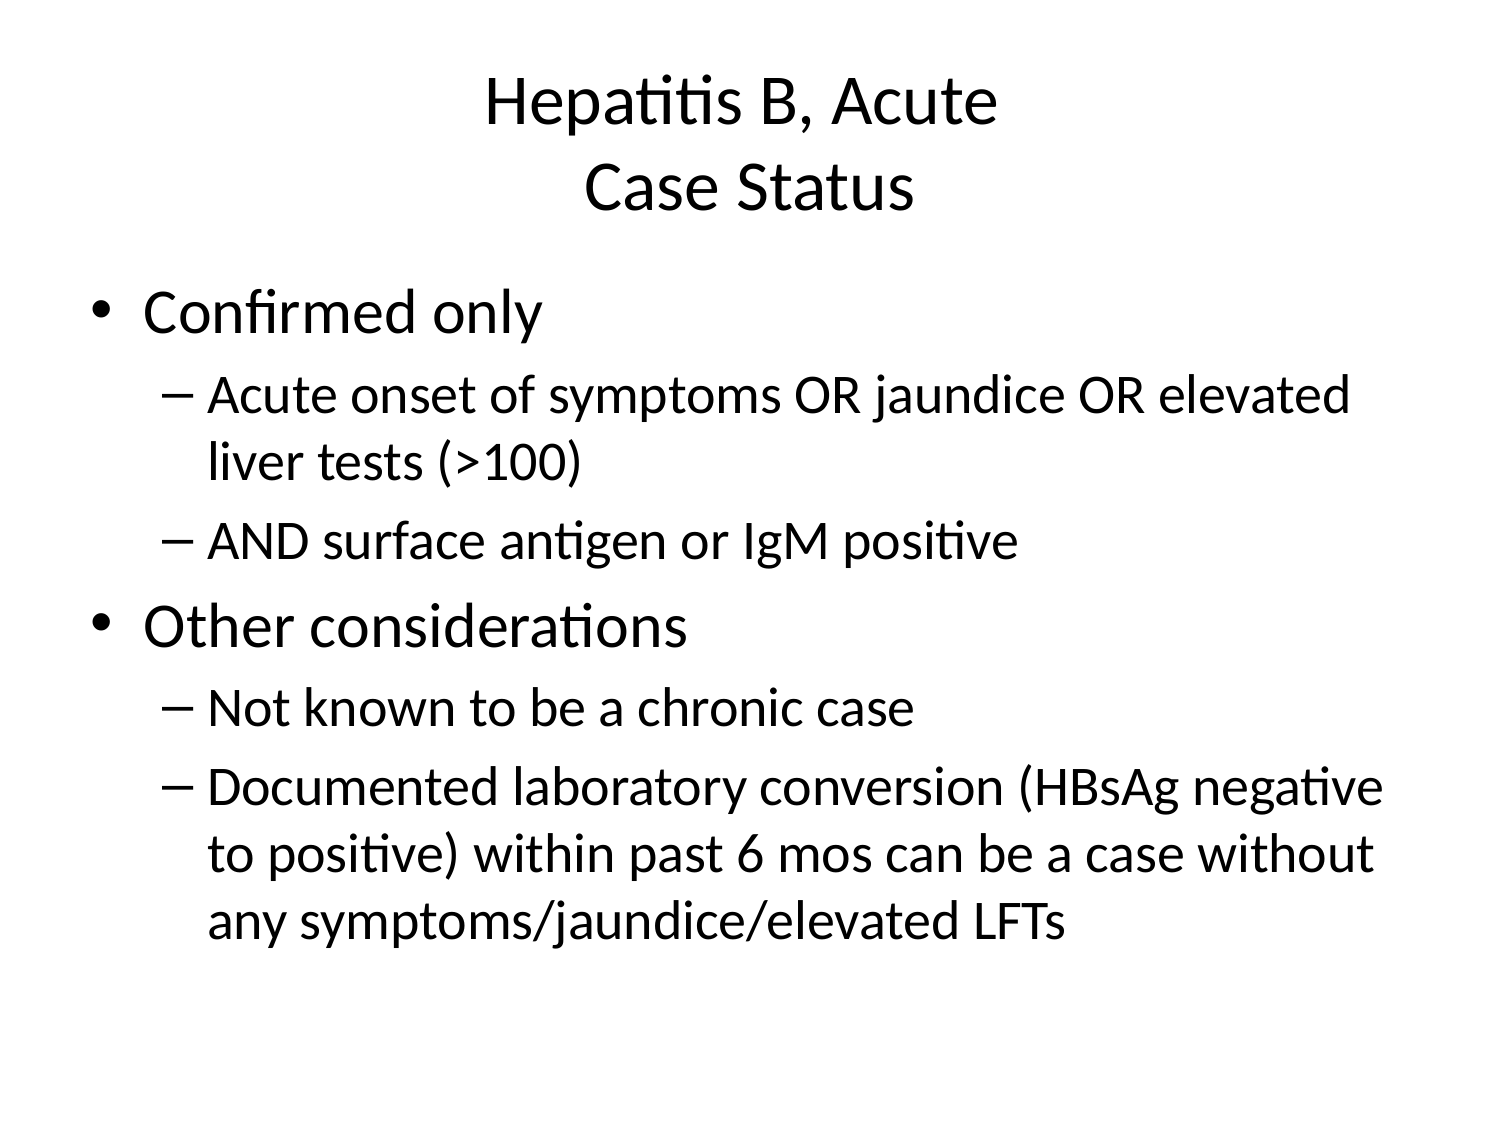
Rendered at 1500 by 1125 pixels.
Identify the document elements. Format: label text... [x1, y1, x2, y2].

list Confirmed only Acute onset of symptoms OR jaundice OR elevated liver tests (>100) AND surface antigen or IgM positive Other considerations Not known to be a chronic case Documented laboratory conversion (HBsAg negative to positive) within past 6 mos can be a case without any symptoms/jaundice/elevated LFTs [75, 262, 1425, 1005]
title Hepatitis B, Acute Case Status [75, 45, 1425, 233]
